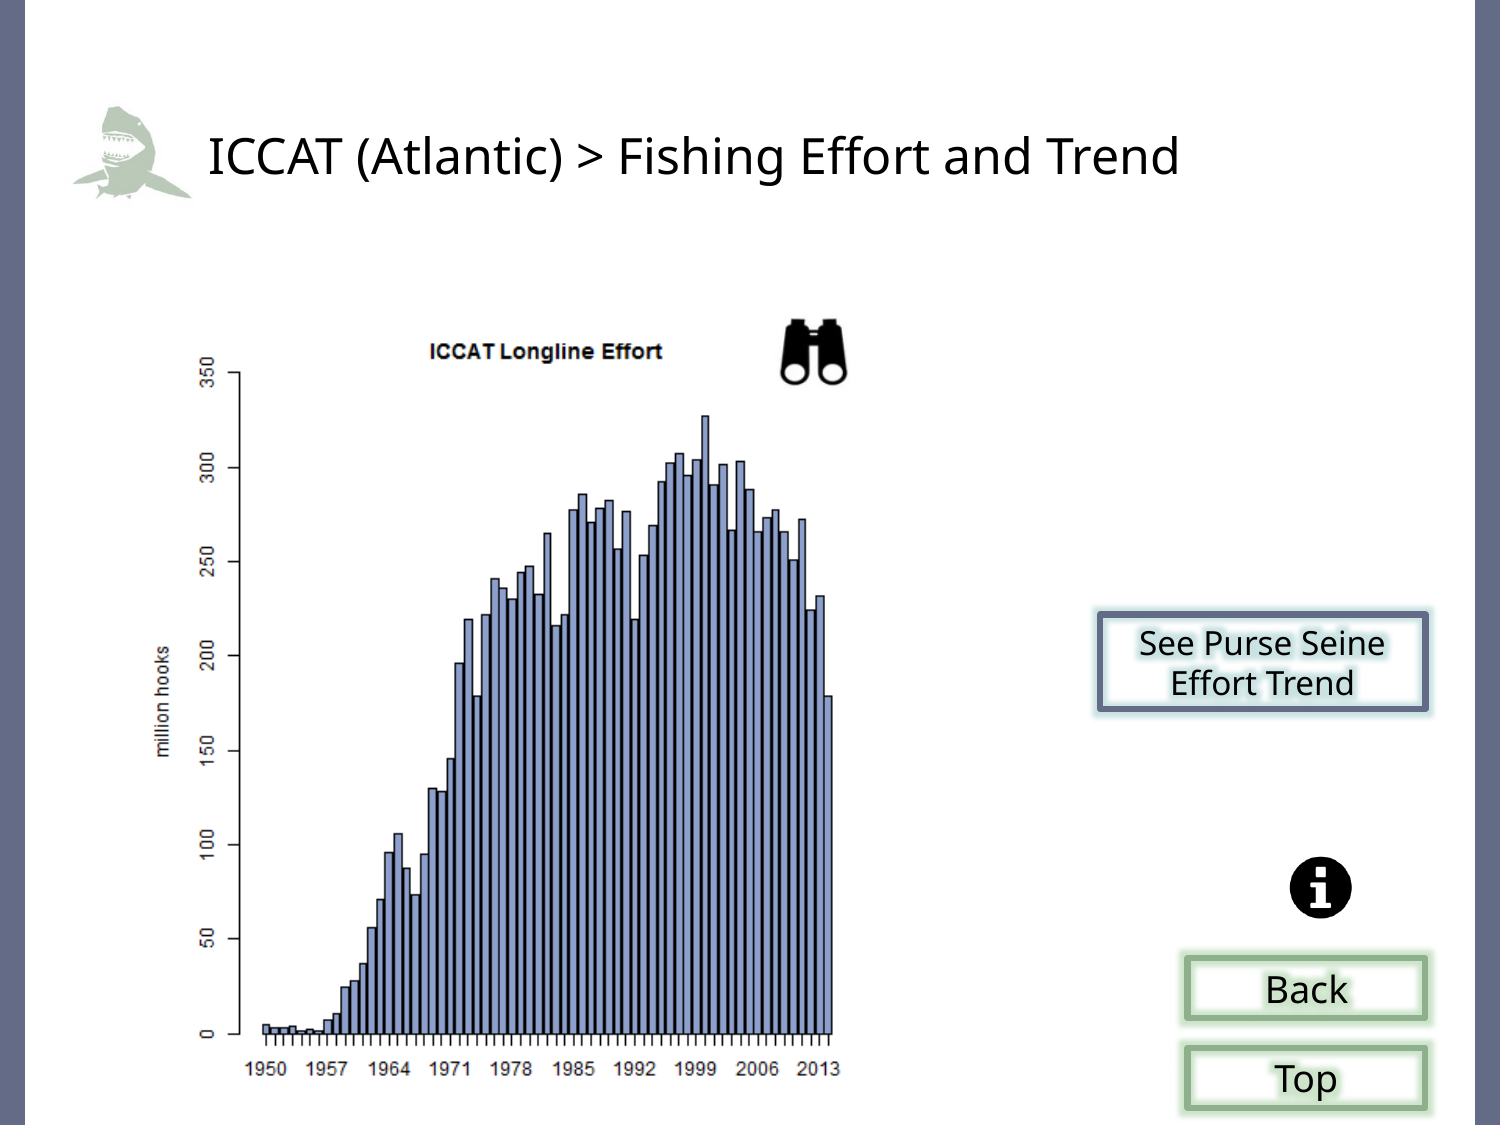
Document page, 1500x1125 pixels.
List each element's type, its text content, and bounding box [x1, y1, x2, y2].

picture [149, 314, 901, 1079]
title ICCAT (Atlantic) > Fishing Effort and Trend [1138, 100, 1473, 210]
text_box [1473, 0, 1500, 1125]
text_box [174, 61, 1138, 249]
picture [1284, 851, 1357, 924]
text_box [0, 0, 27, 1125]
text_box Top [1187, 1048, 1426, 1108]
text_box See Purse Seine Effort Trend [1100, 614, 1426, 710]
text_box [41, 98, 174, 212]
text_box Back [1187, 958, 1426, 1018]
